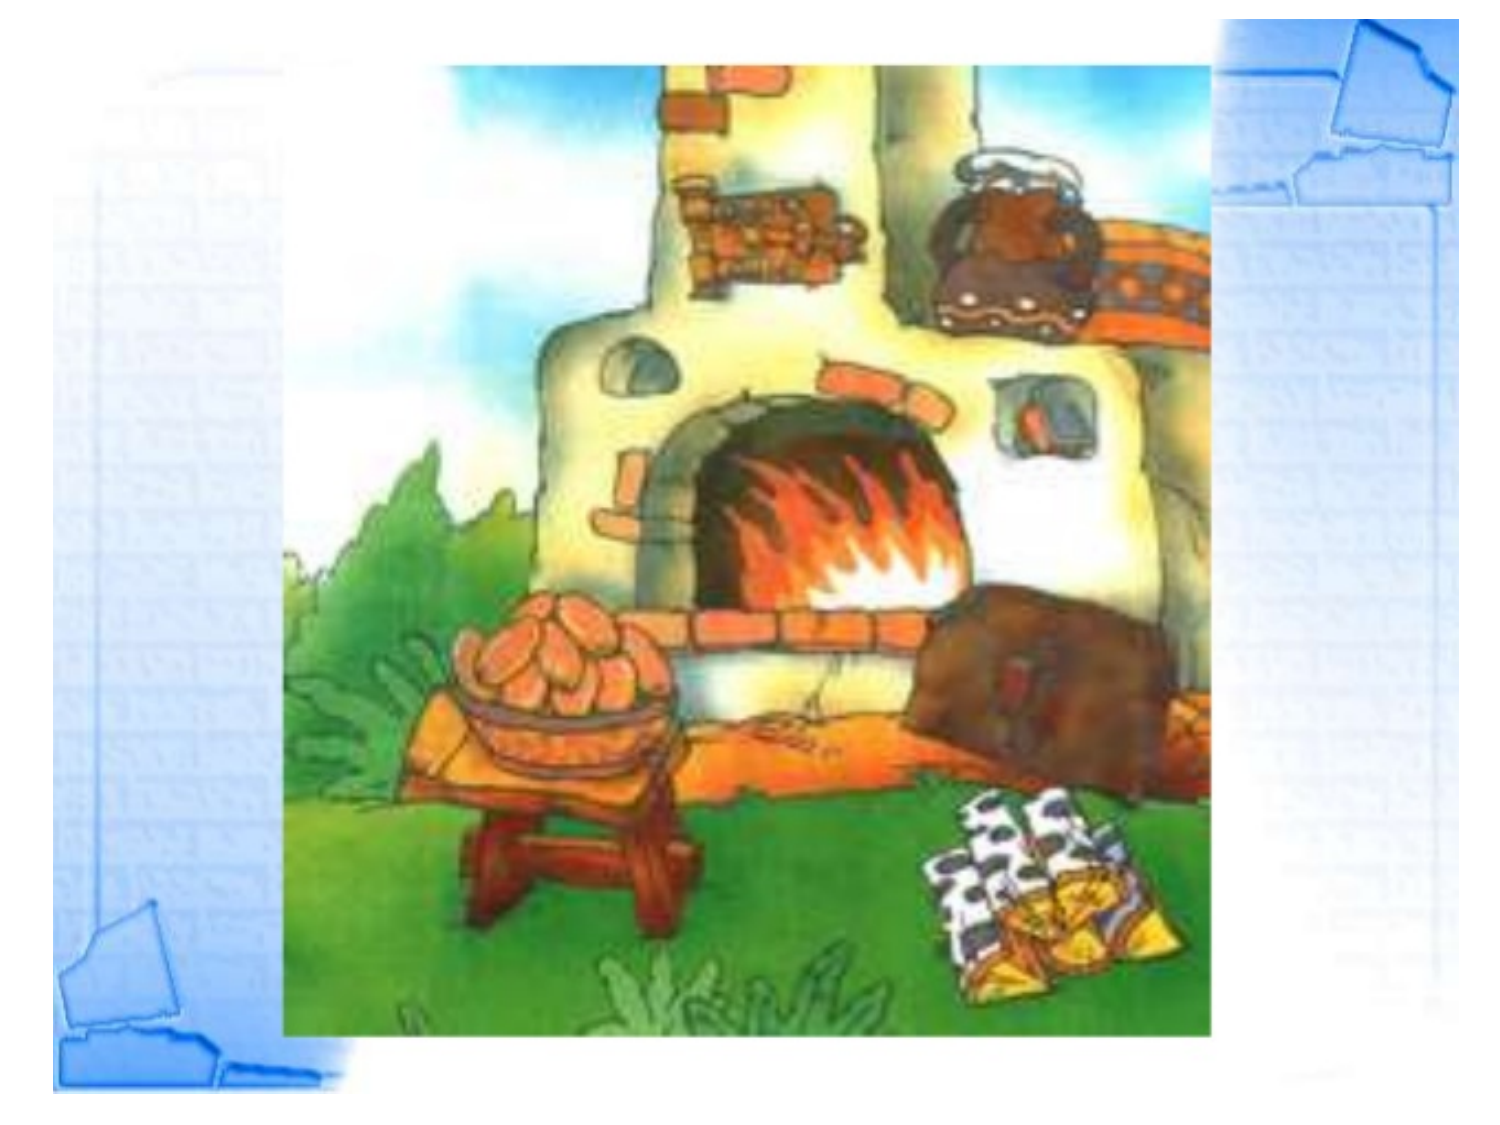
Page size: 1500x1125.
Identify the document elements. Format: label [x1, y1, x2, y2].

picture [52, 18, 1459, 1095]
